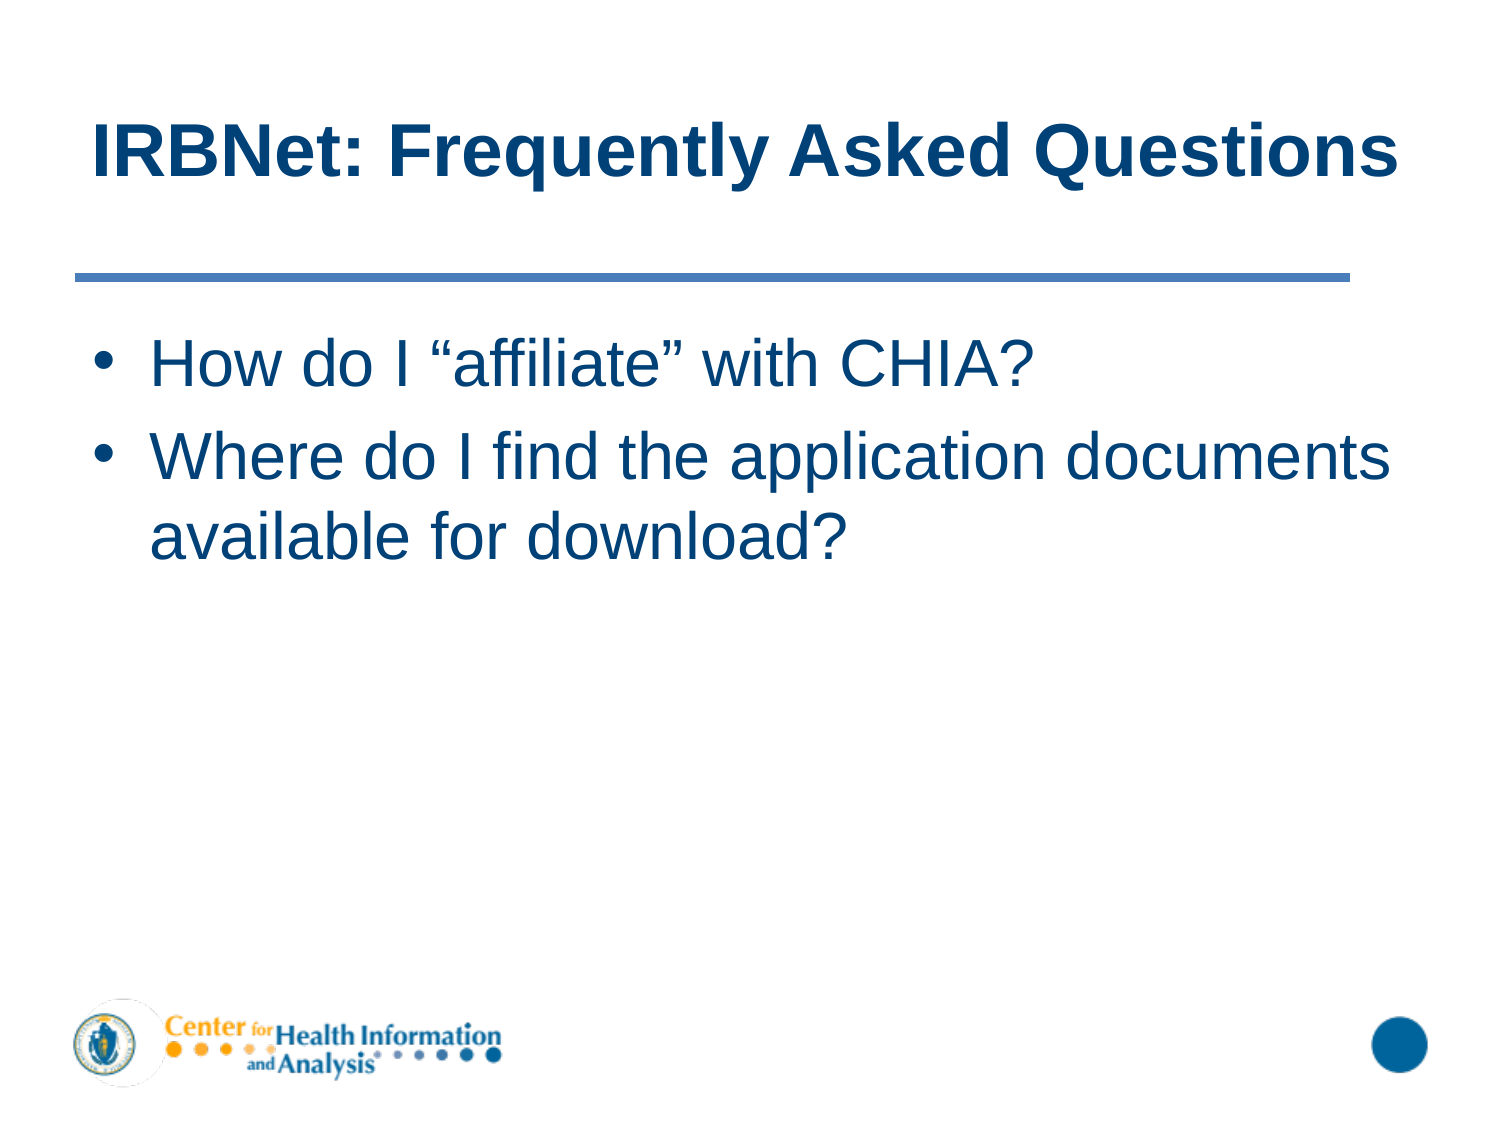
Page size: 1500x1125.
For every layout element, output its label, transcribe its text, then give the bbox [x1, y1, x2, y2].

list How do I “affiliate” with CHIA? Where do I find the application documents available for download? [78, 311, 1429, 987]
title IRBNet: Frequently Asked Questions [76, 93, 1427, 282]
